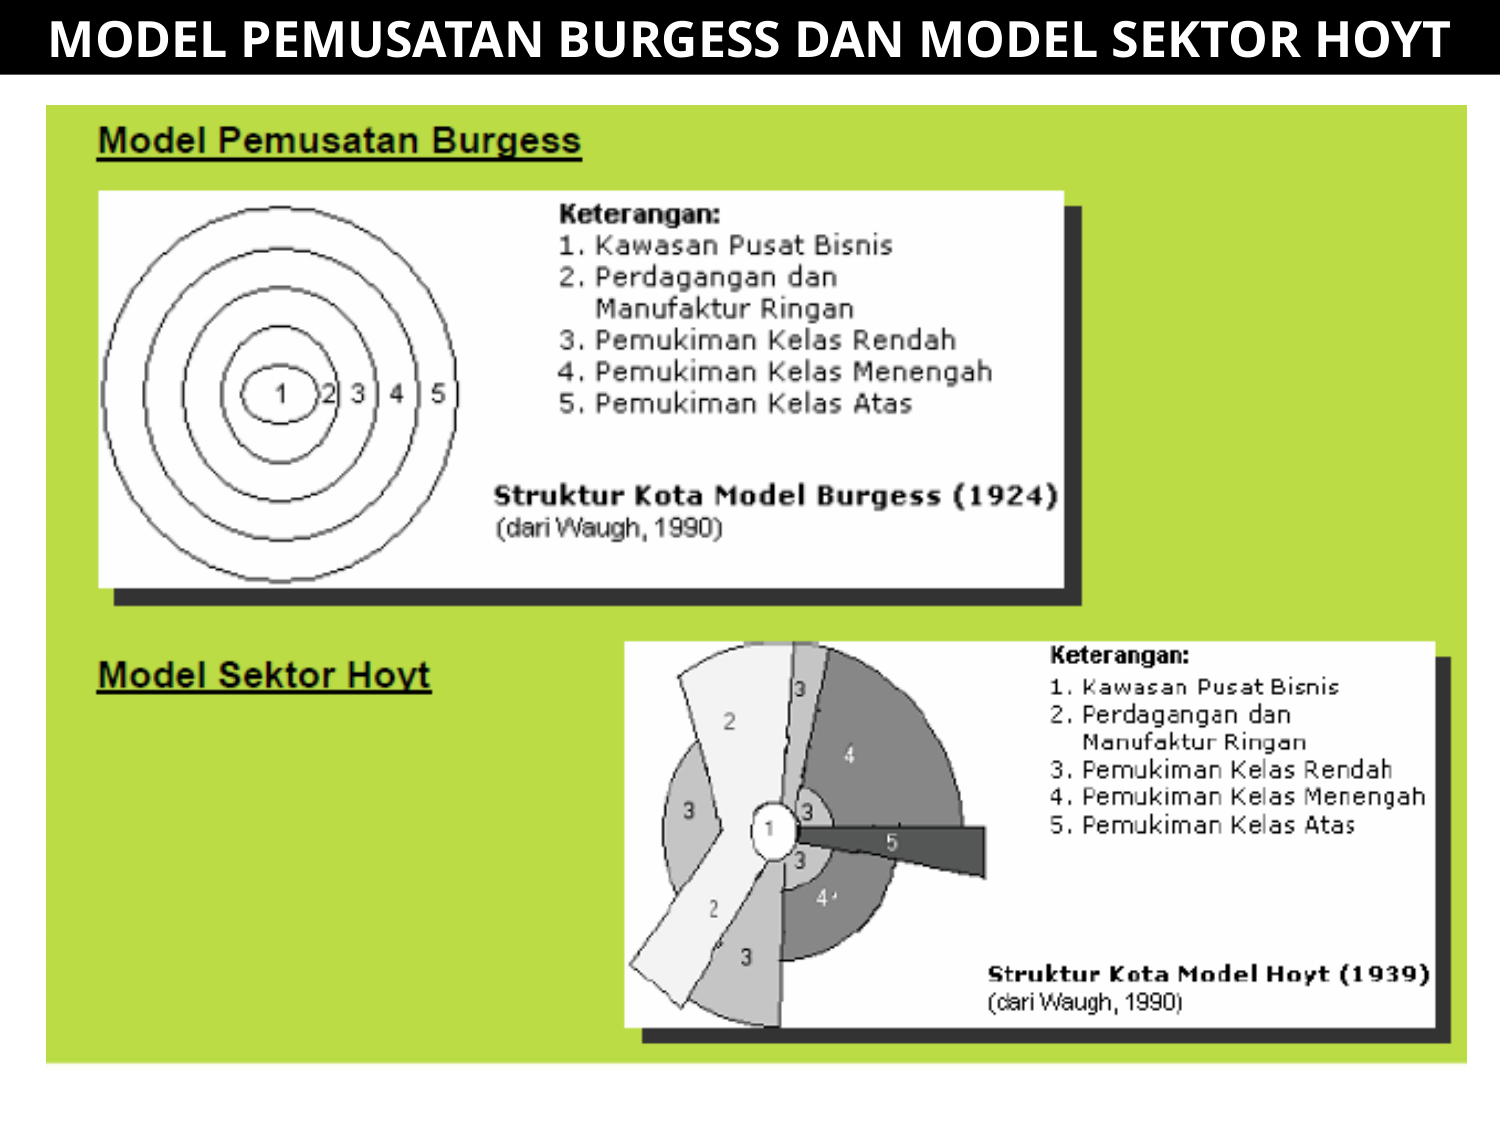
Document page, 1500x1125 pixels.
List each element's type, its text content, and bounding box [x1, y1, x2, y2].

text_box MODEL PEMUSATAN BURGESS DAN MODEL SEKTOR HOYT [0, 0, 1500, 75]
picture [46, 105, 1467, 1075]
